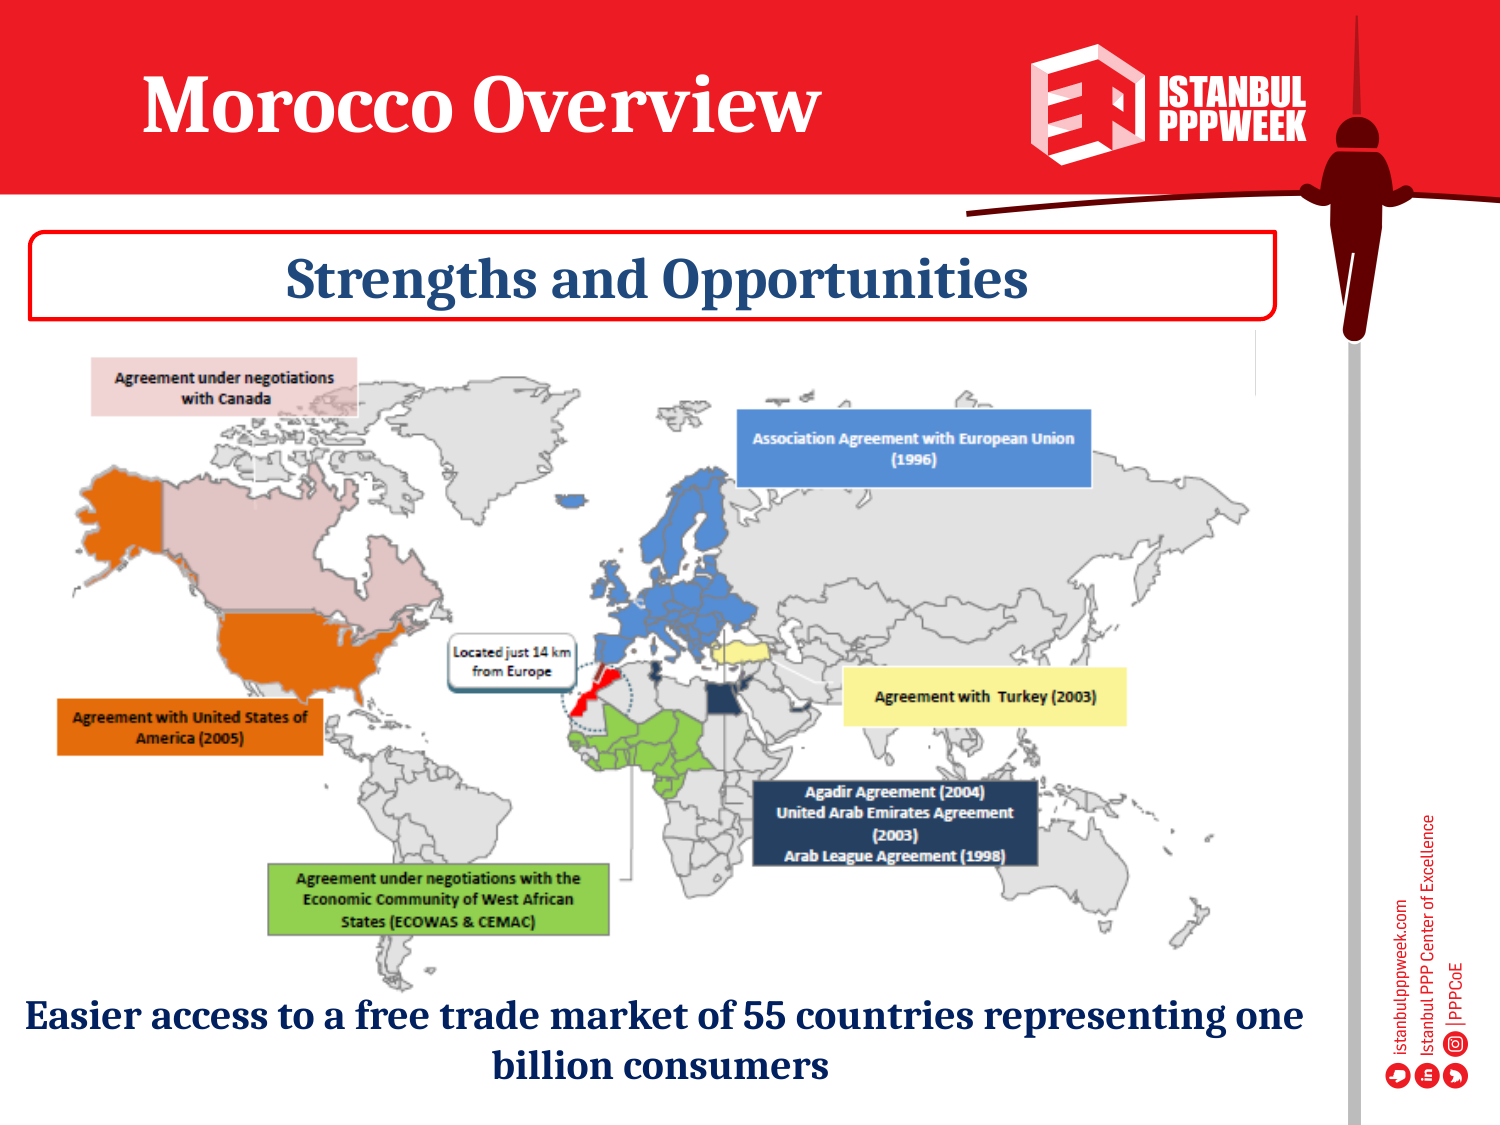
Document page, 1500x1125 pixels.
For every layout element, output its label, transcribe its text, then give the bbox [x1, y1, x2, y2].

text_box Strengths and Opportunities [27, 229, 1278, 322]
text_box Easier access to a free trade market of 55 countries representing one billion consumers [8, 980, 1323, 1095]
text_box Morocco Overview [29, 41, 935, 157]
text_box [49, 330, 1256, 1009]
picture [0, 0, 1500, 1125]
